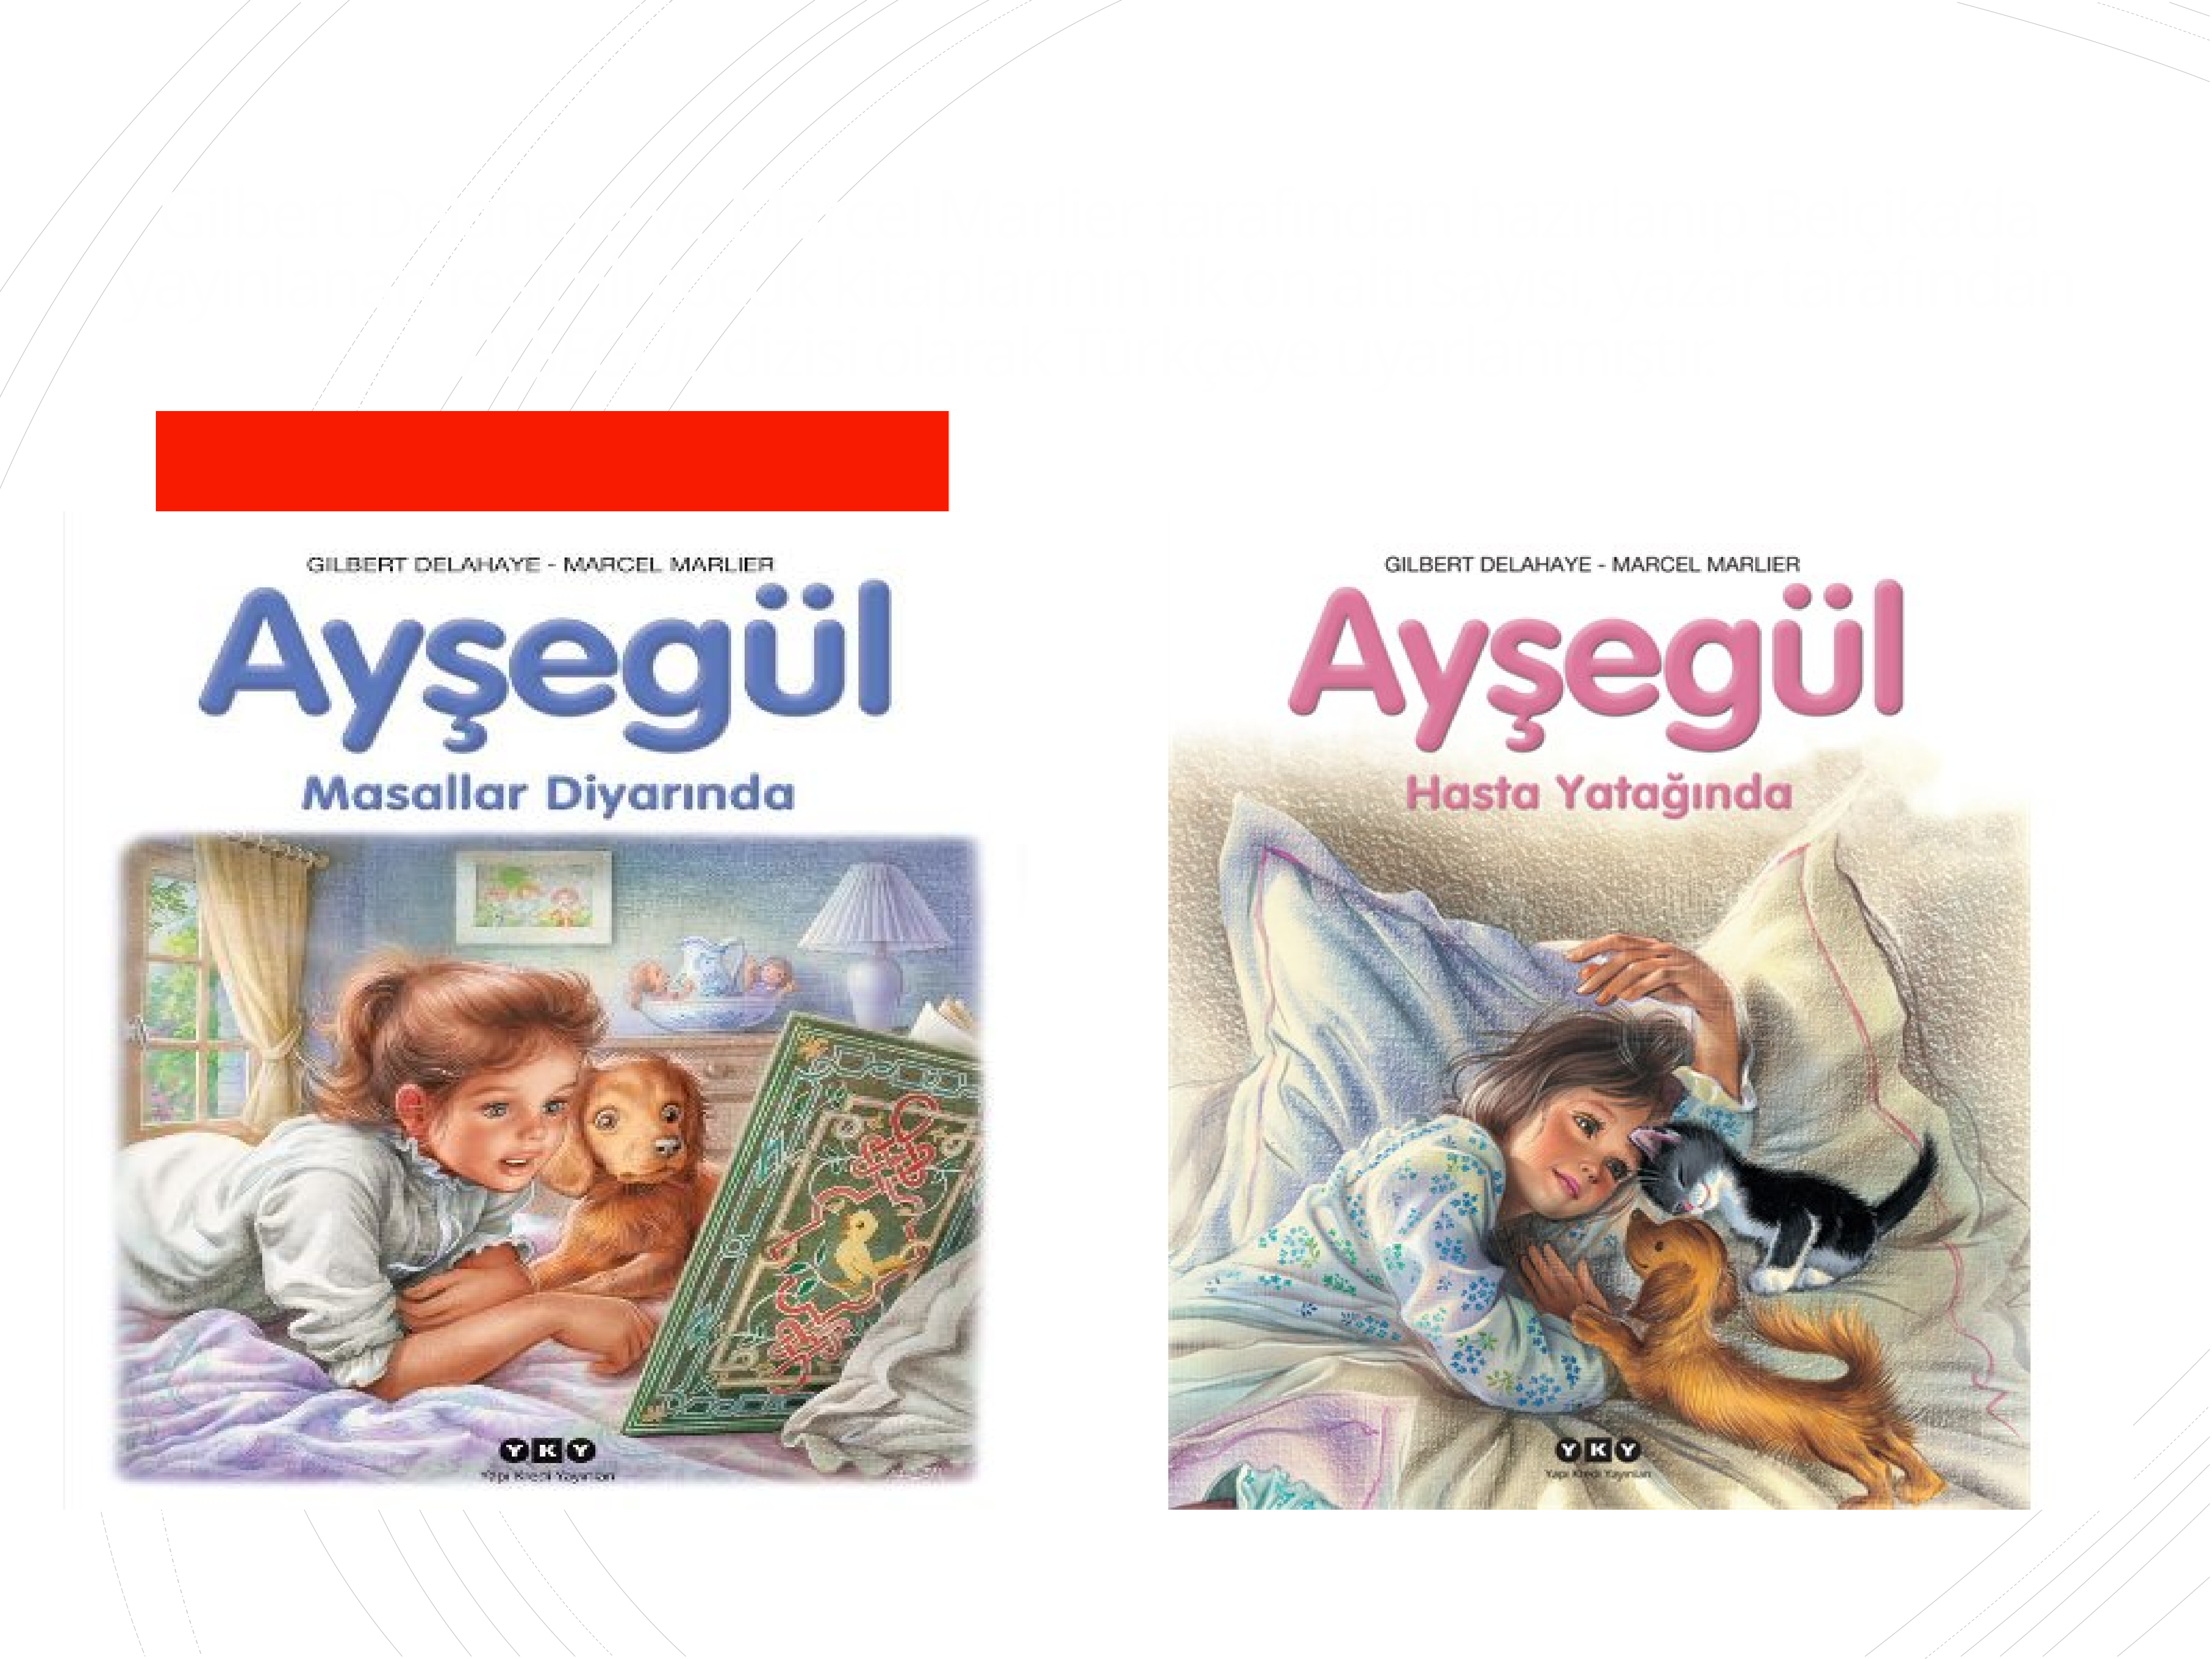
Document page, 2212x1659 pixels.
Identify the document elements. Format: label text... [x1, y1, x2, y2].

title Gilbert Delaheye ve Marcel Marlier tarafından hazırlanıp Belçika’da yayınlanan resimli çocuk kitaplarının ilk on altı sayısı, yazar tarafından AYŞEGÜL dizisi olarak Türkçeye uyarlanmıştır. [63, 61, 2133, 512]
picture [63, 511, 1033, 1510]
picture [1066, 511, 2133, 1510]
